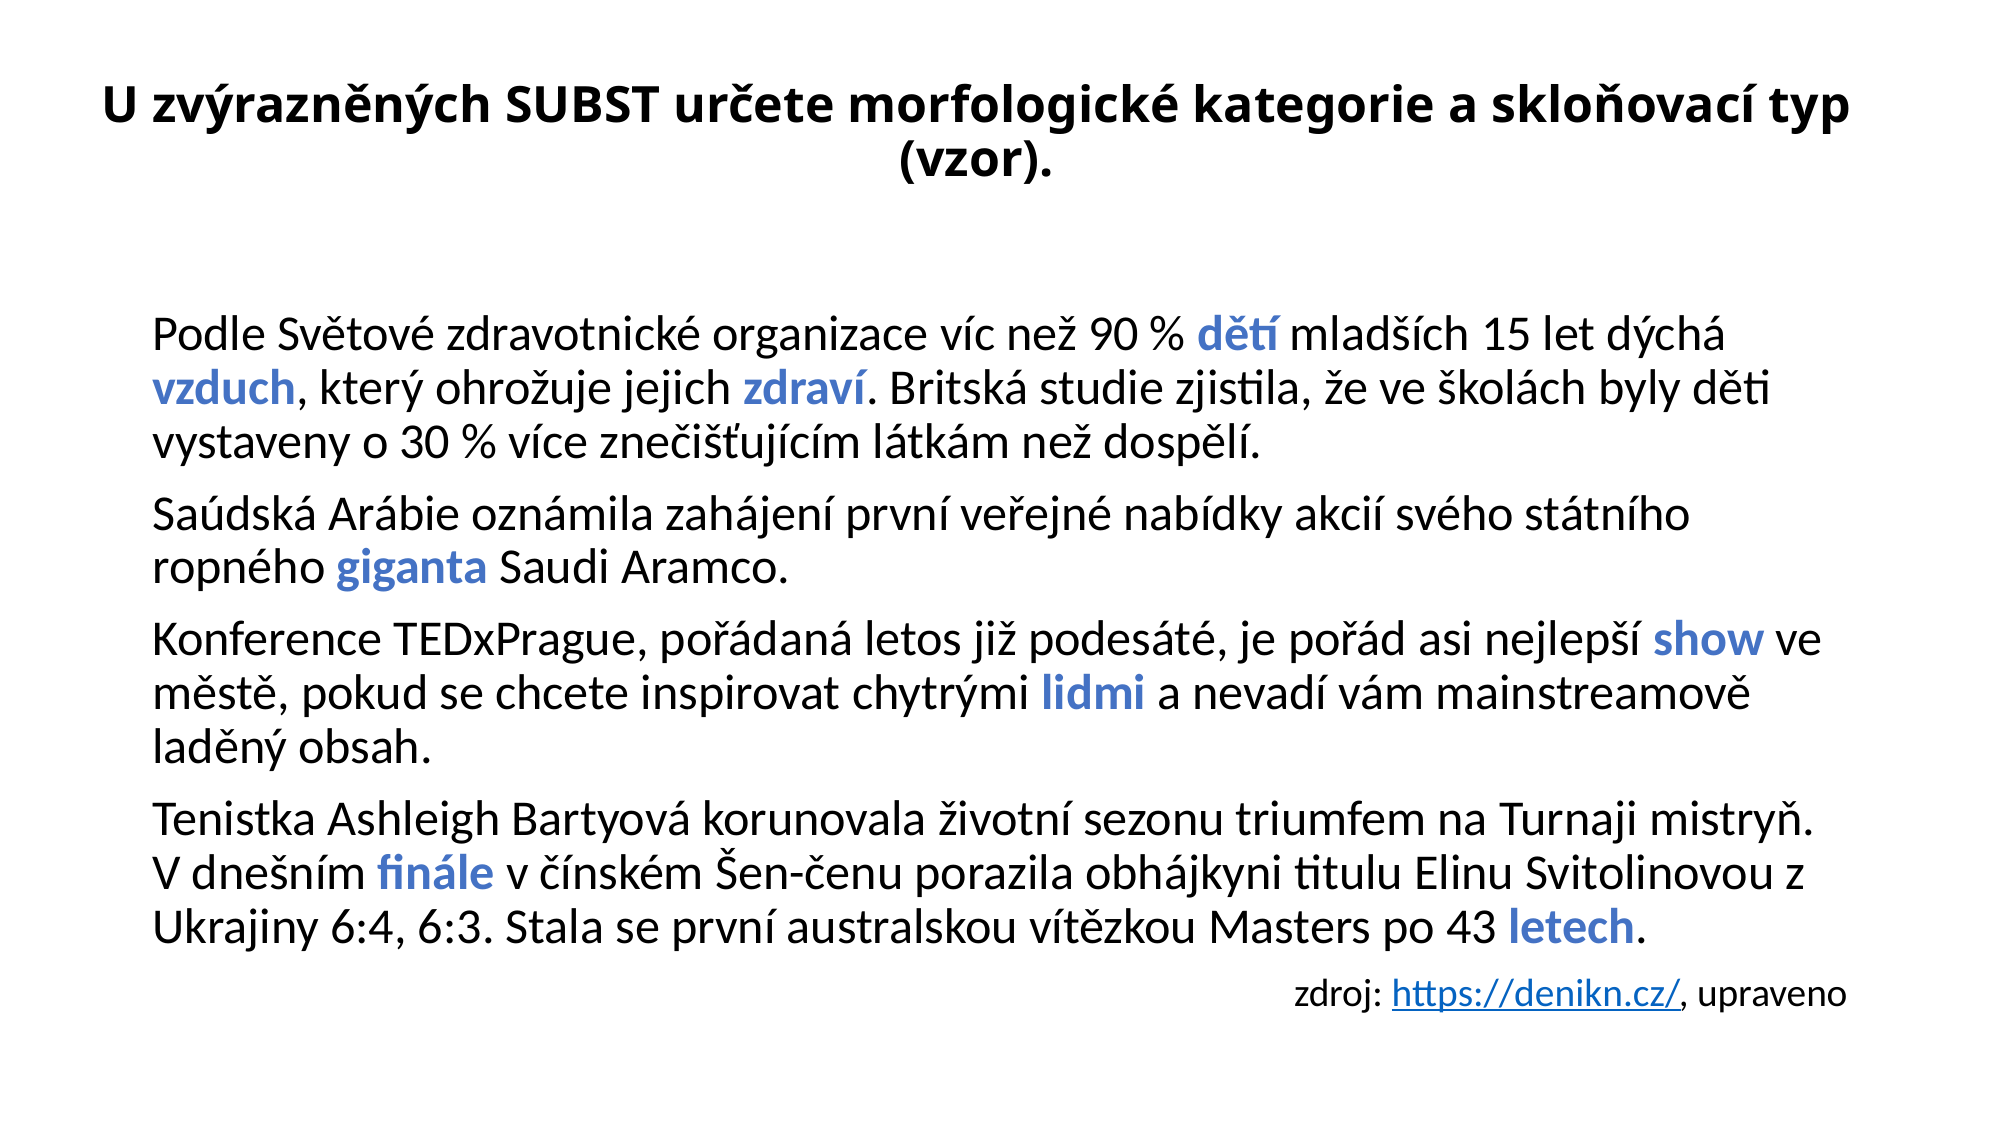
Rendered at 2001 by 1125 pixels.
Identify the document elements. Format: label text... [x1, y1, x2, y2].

title U zvýrazněných SUBST určete morfologické kategorie a skloňovací typ (vzor). [35, 59, 1918, 208]
list Podle Světové zdravotnické organizace víc než 90 % dětí mladších 15 let dýchá vzduch, který ohrožuje jejich zdraví. Britská studie zjistila, že ve školách byly děti vystaveny o 30 % více znečišťujícím látkám než dospělí. Saúdská Arábie oznámila zahájení první veřejné nabídky akcií svého státního ropného giganta Saudi Aramco. Konference TEDxPrague, pořádaná letos již podesáté, je pořád asi nejlepší show ve městě, pokud se chcete inspirovat chytrými lidmi a nevadí vám mainstreamově laděný obsah. Tenistka Ashleigh Bartyová korunovala životní sezonu triumfem na Turnaji mistryň. V dnešním finále v čínském Šen-čenu porazila obhájkyni titulu Elinu Svitolinovou z Ukrajiny 6:4, 6:3. Stala se první australskou vítězkou Masters po 43 letech. zdroj: https://denikn.cz/, upraveno [137, 299, 1863, 1066]
